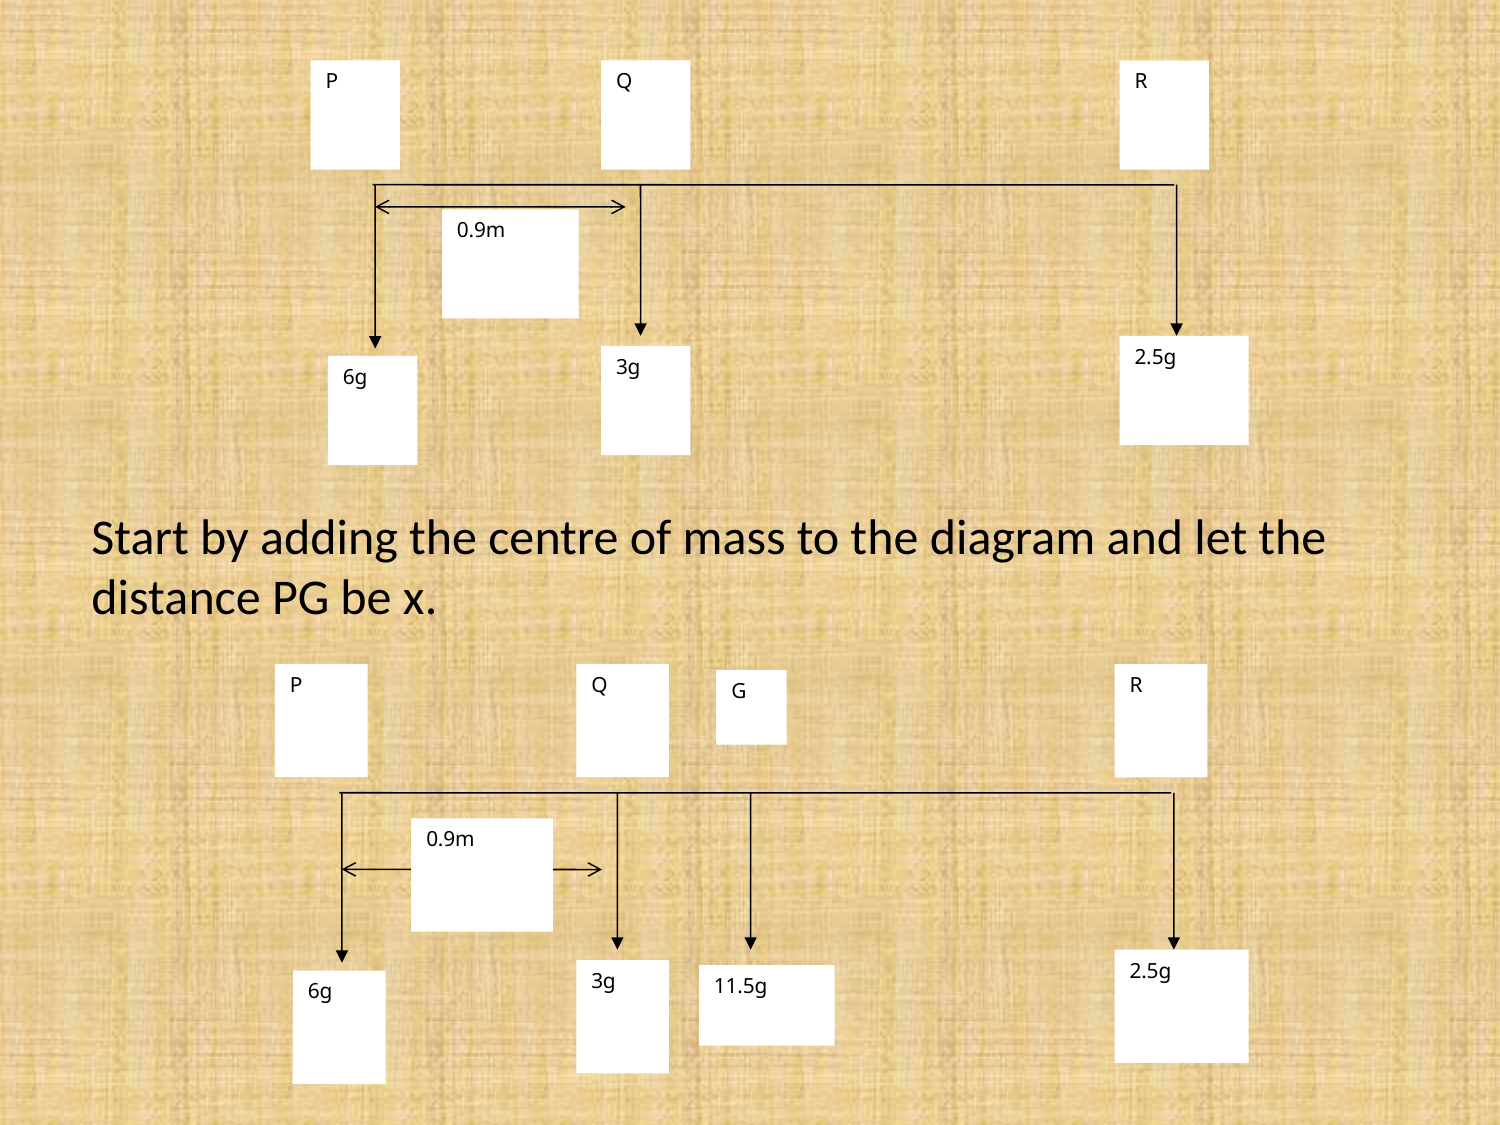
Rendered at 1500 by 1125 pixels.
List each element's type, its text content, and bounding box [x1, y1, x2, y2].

text_box Start by adding the centre of mass to the diagram and let the distance PG be x. [76, 497, 1424, 632]
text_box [274, 630, 1249, 1084]
picture [0, 0, 1500, 1125]
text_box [310, 27, 1249, 466]
